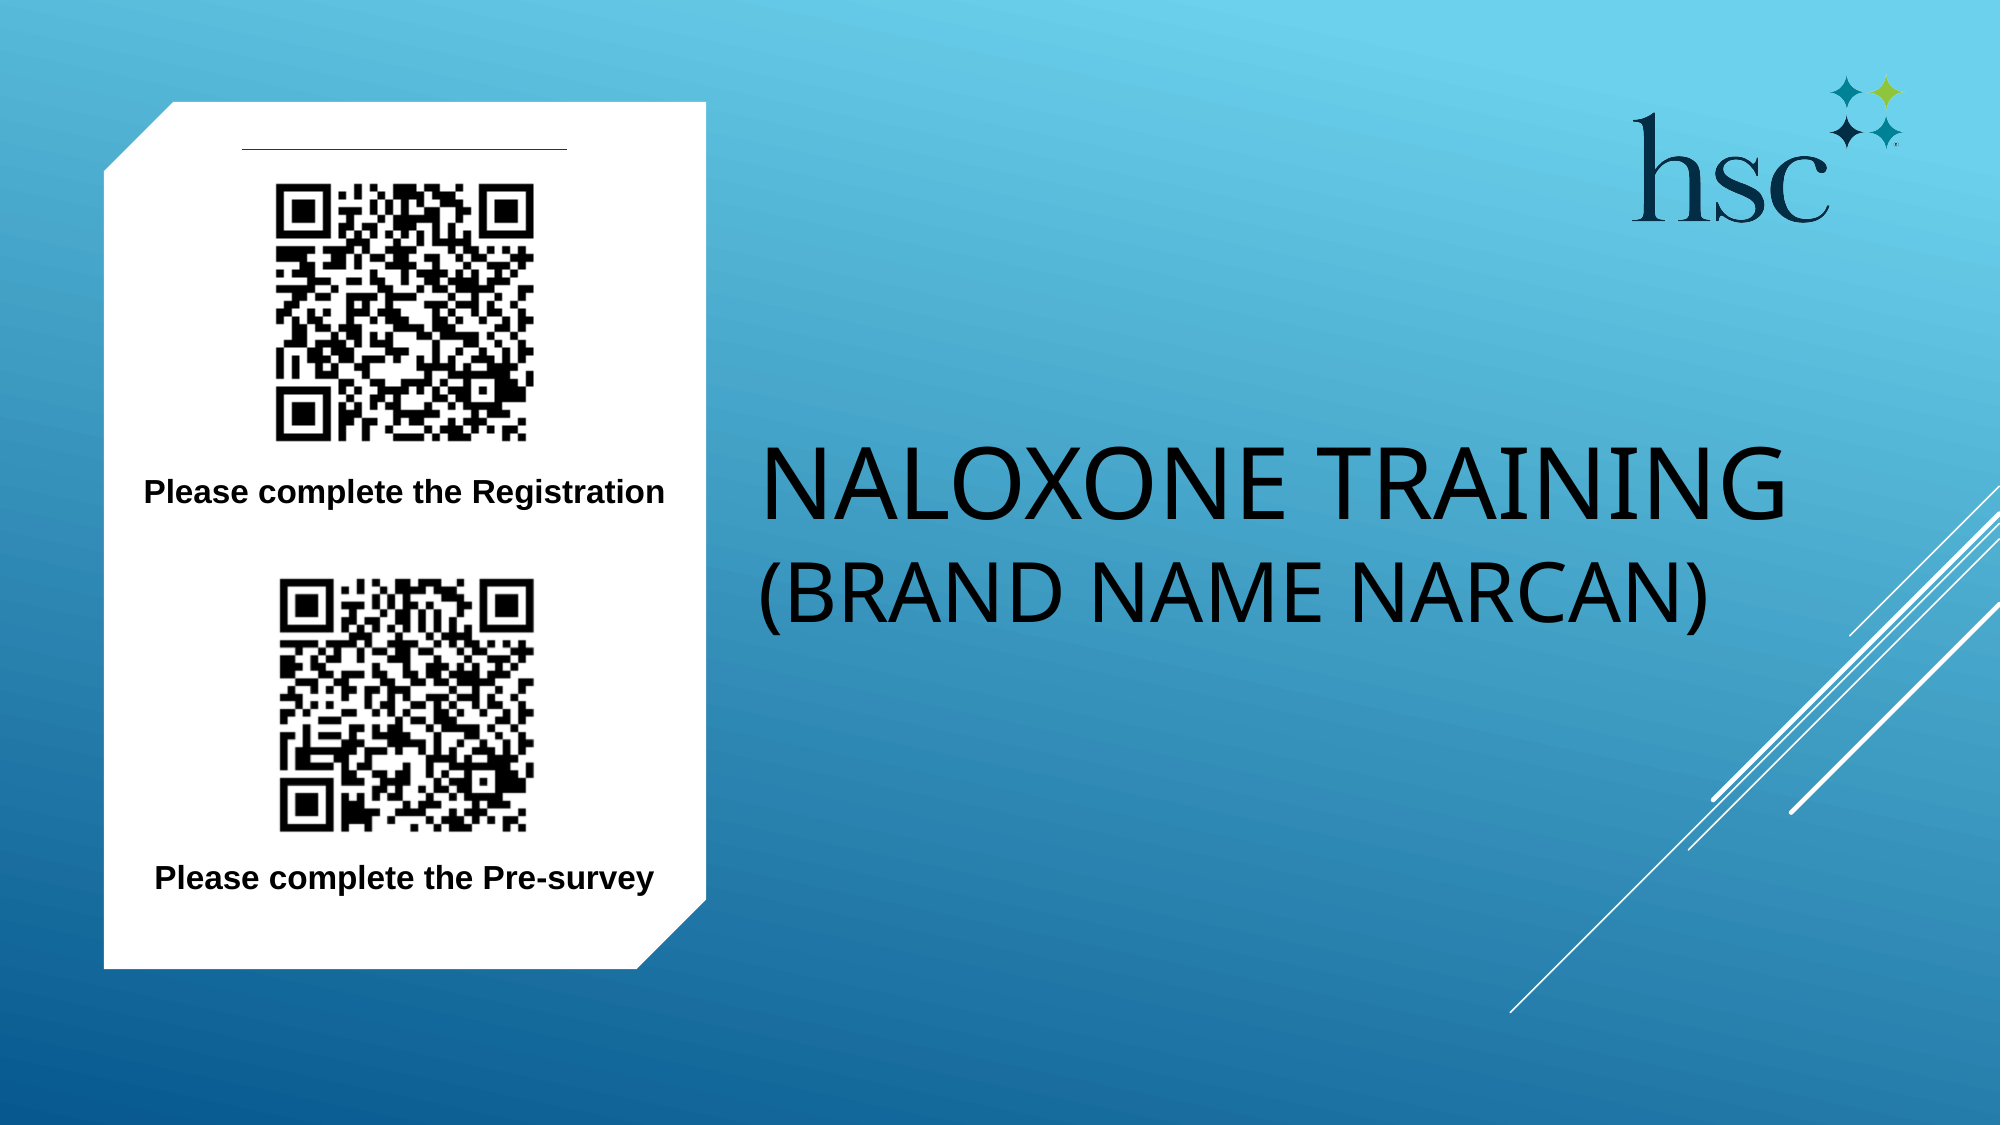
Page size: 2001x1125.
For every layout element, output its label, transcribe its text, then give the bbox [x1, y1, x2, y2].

text_box Please complete the Pre-survey [139, 848, 670, 904]
text_box Please complete the Registration [128, 462, 682, 518]
picture [1632, 72, 1906, 223]
picture [242, 149, 568, 475]
text_box [102, 100, 708, 971]
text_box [1510, 485, 2000, 1013]
picture [269, 566, 541, 841]
title Naloxone training (brand name Narcan) [743, 149, 1888, 647]
text_box [0, 0, 2000, 1125]
